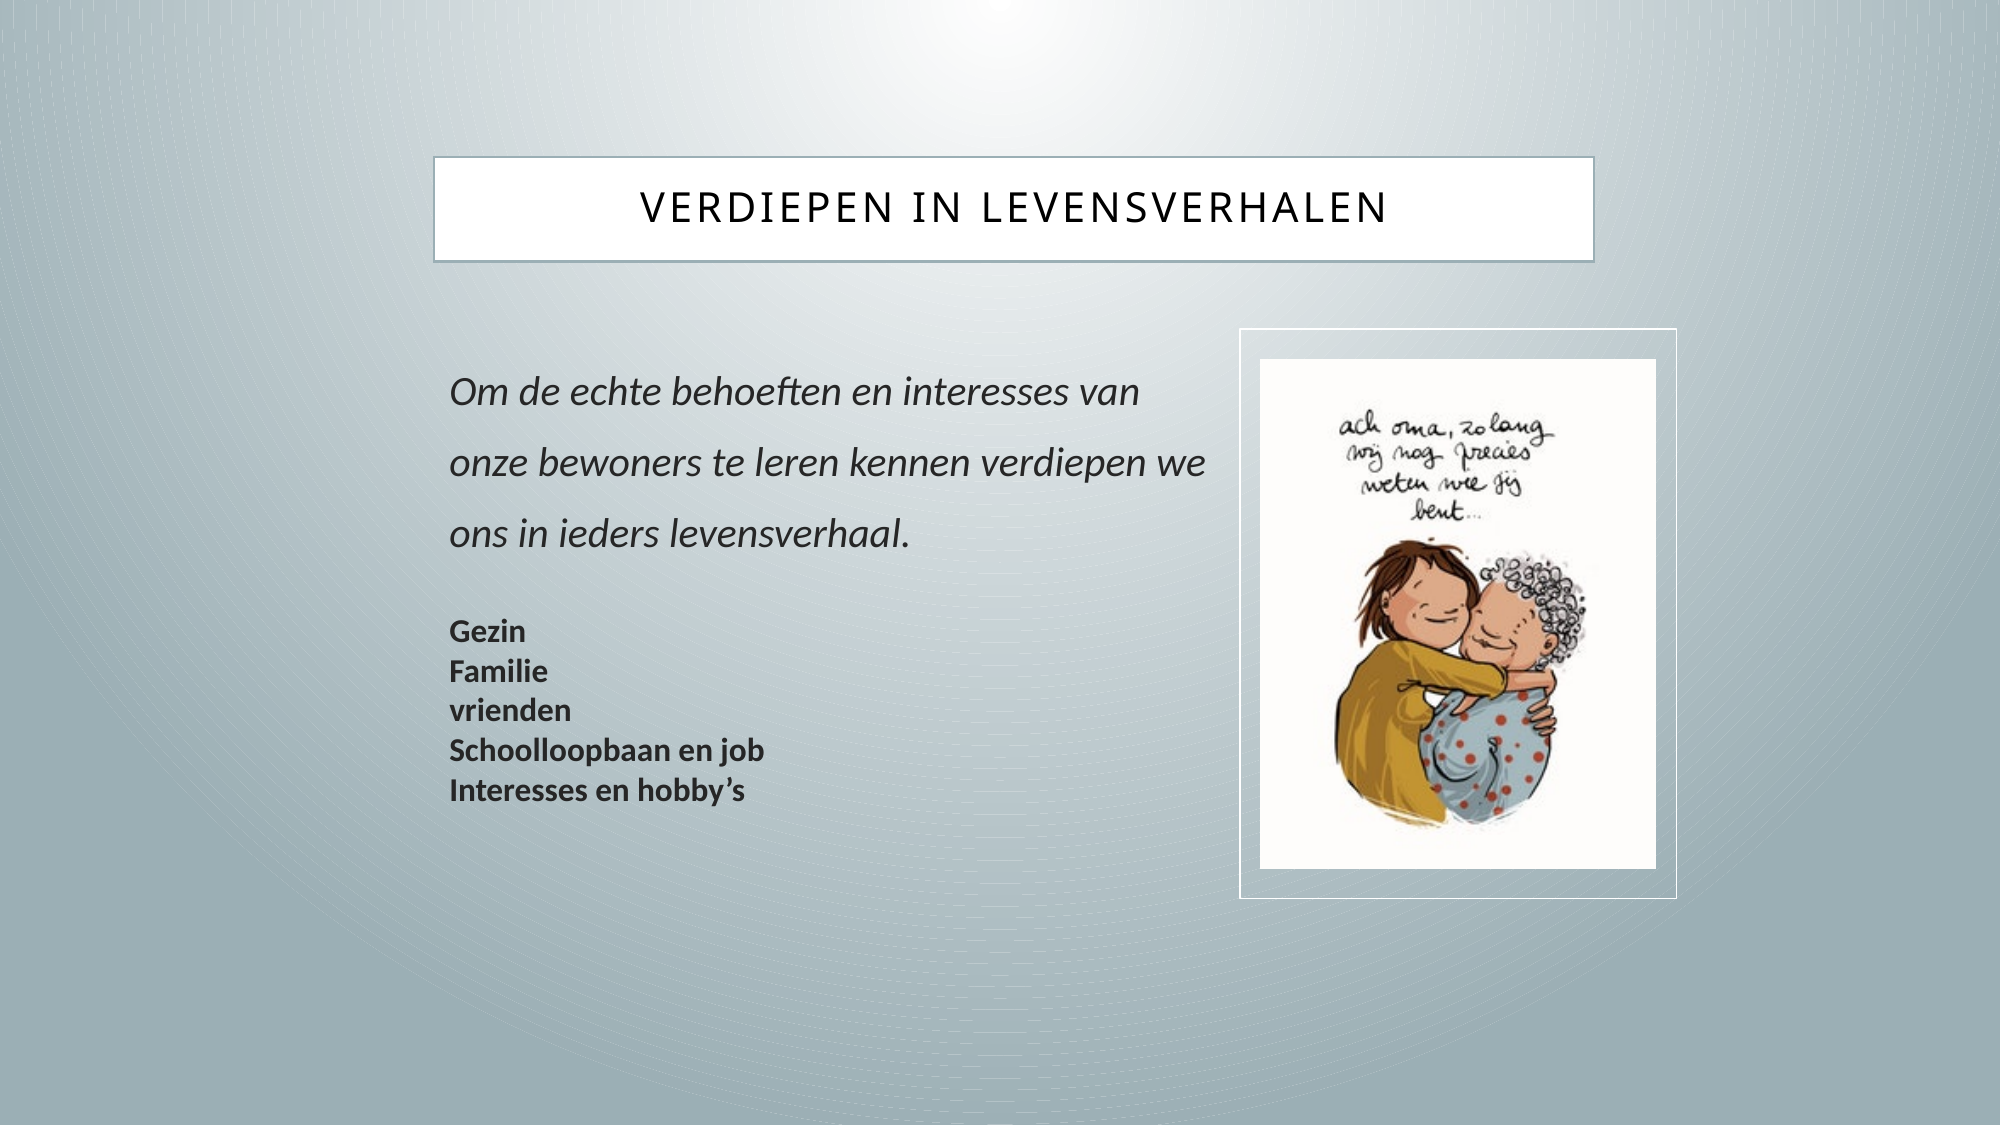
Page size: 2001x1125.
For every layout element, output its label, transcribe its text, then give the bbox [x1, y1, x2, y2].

text_box Om de echte behoeften en interesses van onze bewoners te leren kennen verdiepen we ons in ieders levensverhaal. Gezin Familie vrienden Schoolloopbaan en job Interesses en hobby’s [434, 303, 1737, 1108]
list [1260, 359, 1656, 869]
title Verdiepen in levensverhalen [433, 156, 1595, 263]
